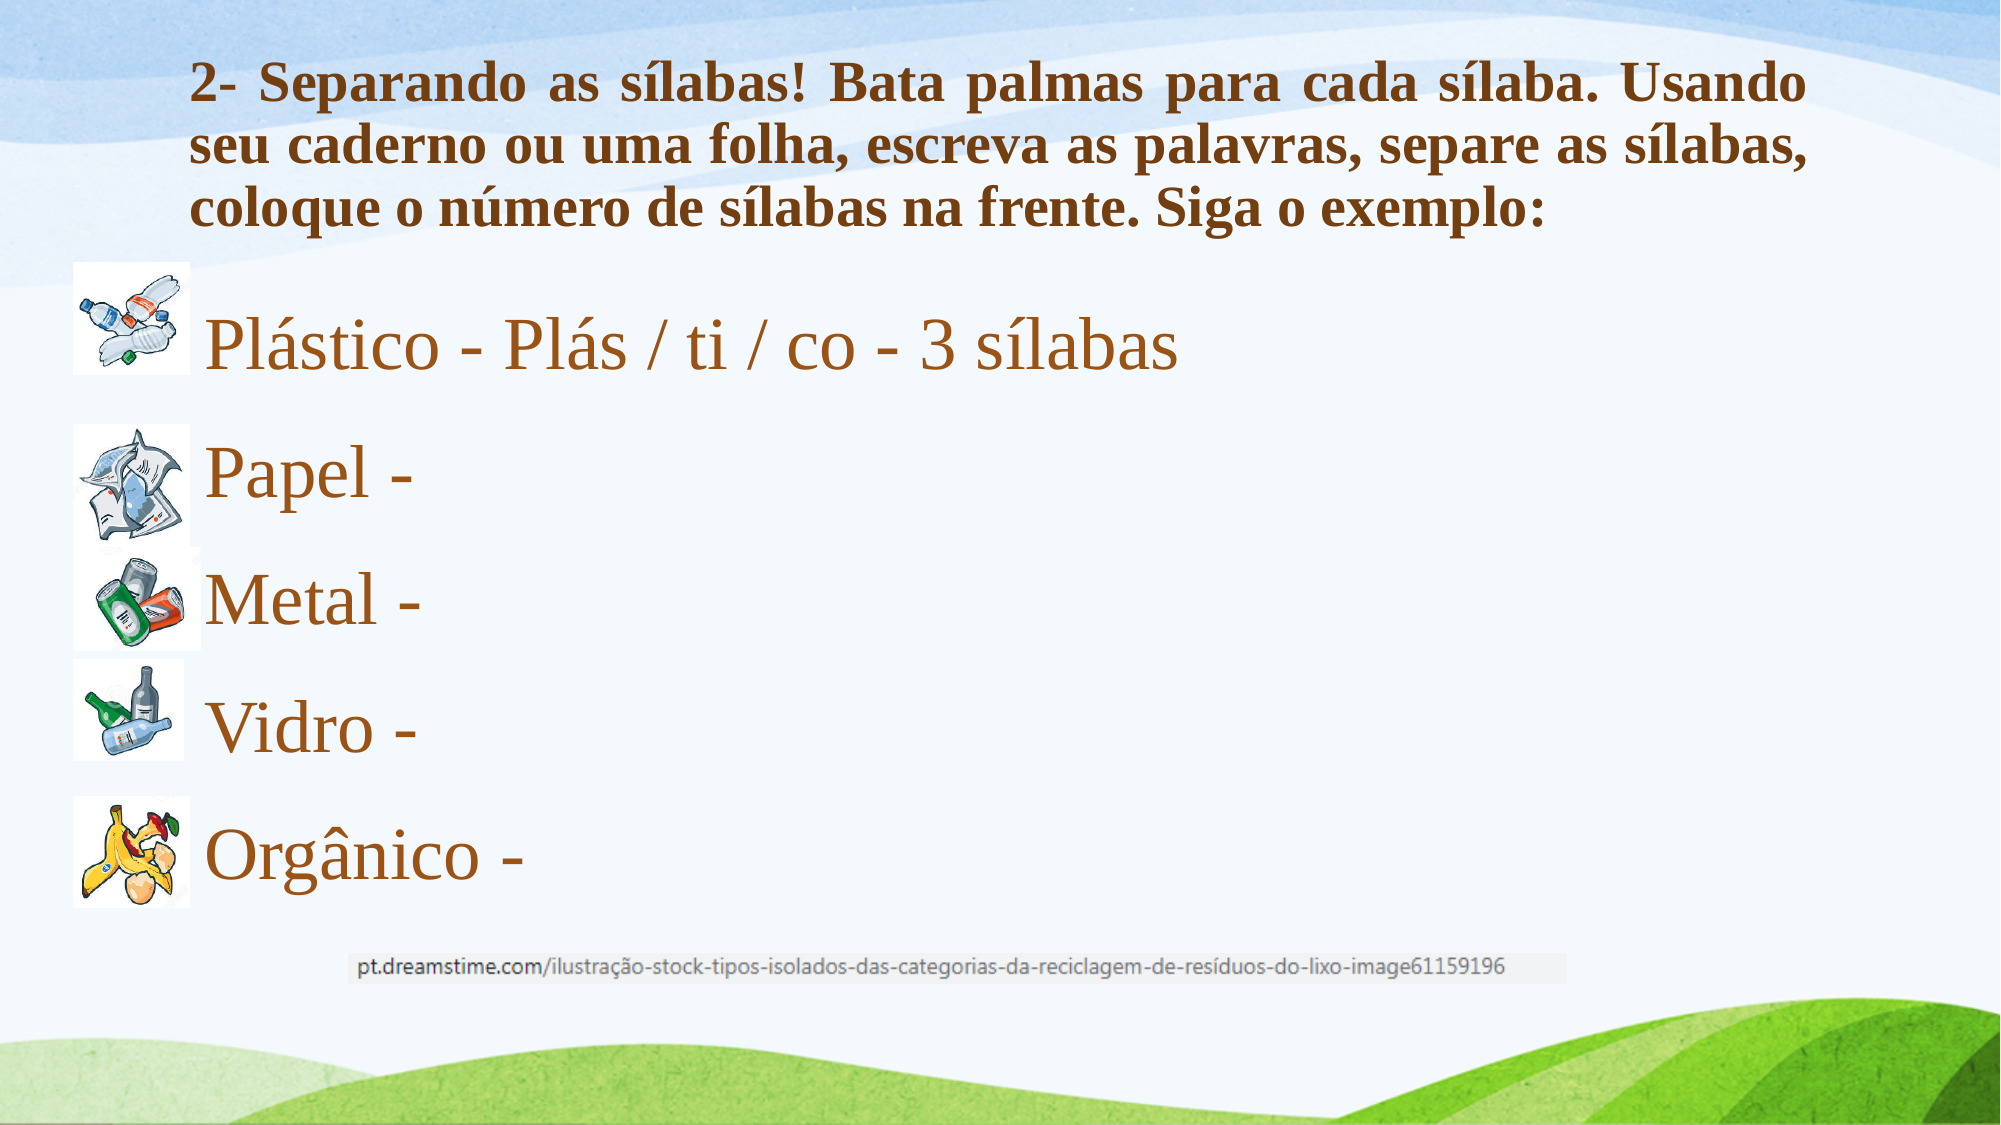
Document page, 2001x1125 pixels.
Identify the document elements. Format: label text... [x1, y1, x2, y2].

list Plástico - Plás / ti / co - 3 sílabas Papel - Metal - Vidro - Orgânico - [189, 287, 1825, 992]
picture [0, 0, 2001, 1125]
title 2- Separando as sílabas! Bata palmas para cada sílaba. Usando seu caderno ou uma folha, escreva as palavras, separe as sílabas, coloque o número de sílabas na frente. Siga o exemplo: [174, 57, 1825, 248]
